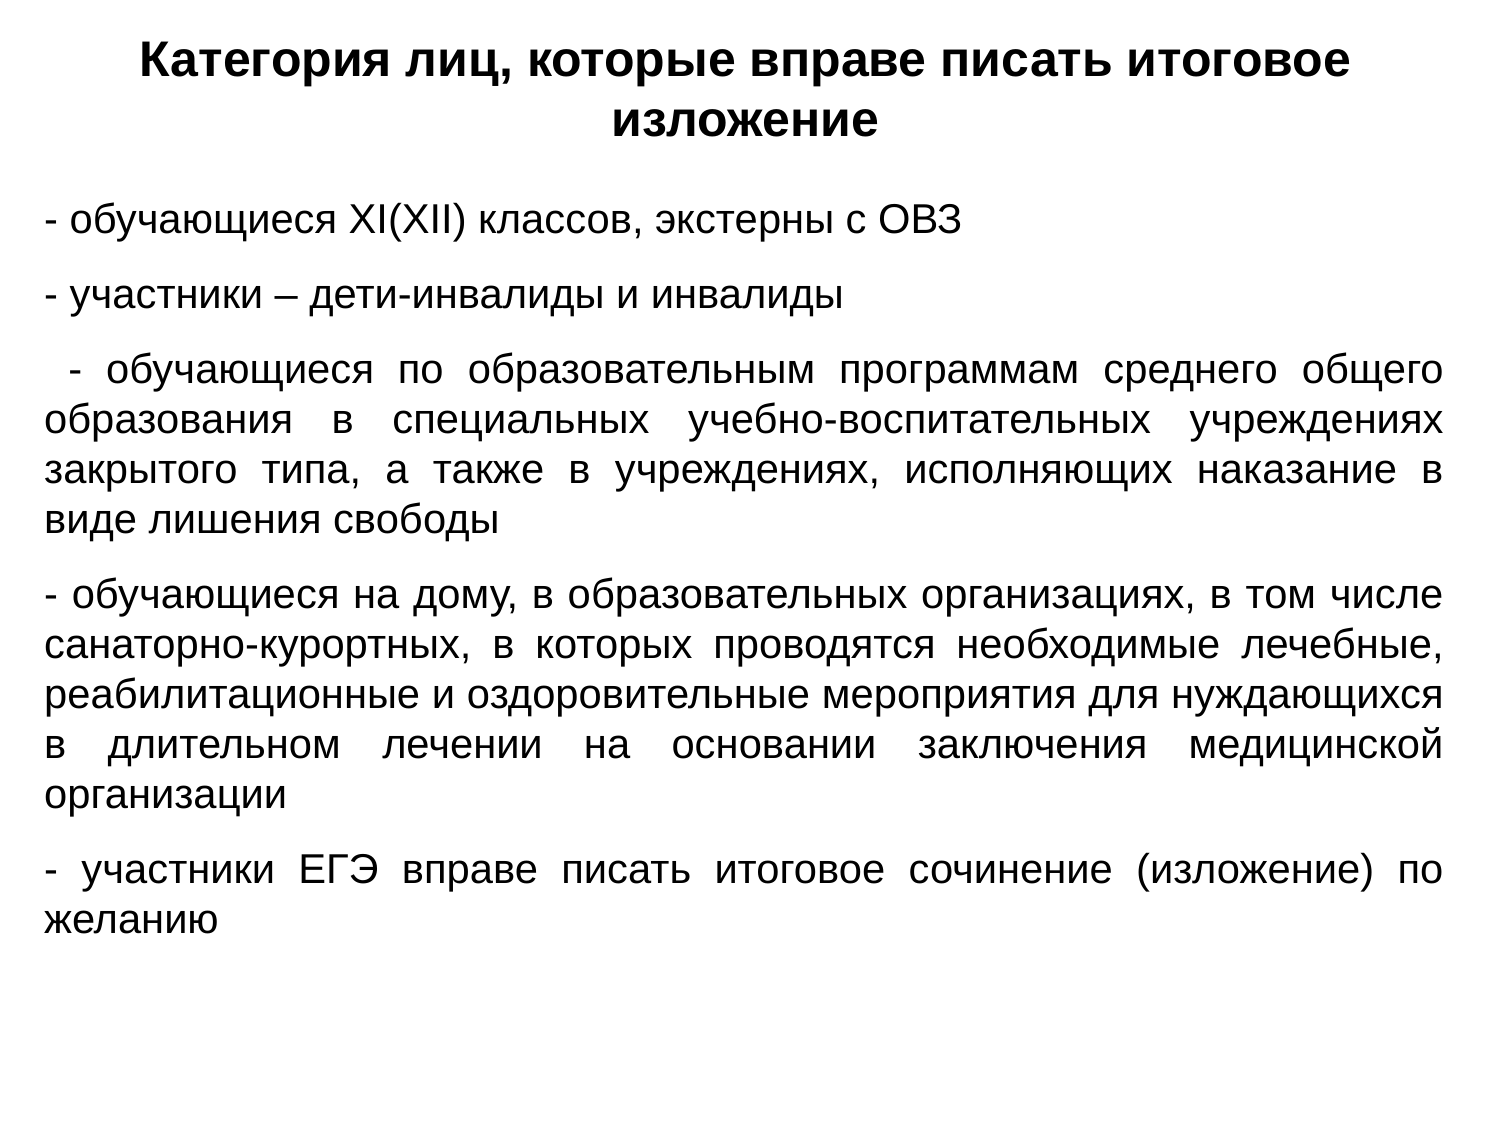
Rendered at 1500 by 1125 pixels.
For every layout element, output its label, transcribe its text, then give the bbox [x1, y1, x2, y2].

text_box Категория лиц, которые вправе писать итоговое изложение [13, 19, 1478, 154]
text_box - обучающиеся XI(XII) классов, экстерны с ОВЗ - участники – дети-инвалиды и инвалиды - обучающиеся по образовательным программам среднего общего образования в специальных учебно-воспитательных учреждениях закрытого типа, а также в учреждениях, исполняющих наказание в виде лишения свободы - обучающиеся на дому, в образовательных организациях, в том числе санаторно-курортных, в которых проводятся необходимые лечебные, реабилитационные и оздоровительные мероприятия для нуждающихся в длительном лечении на основании заключения медицинской организации - участники ЕГЭ вправе писать итоговое сочинение (изложение) по желанию [29, 184, 1459, 950]
